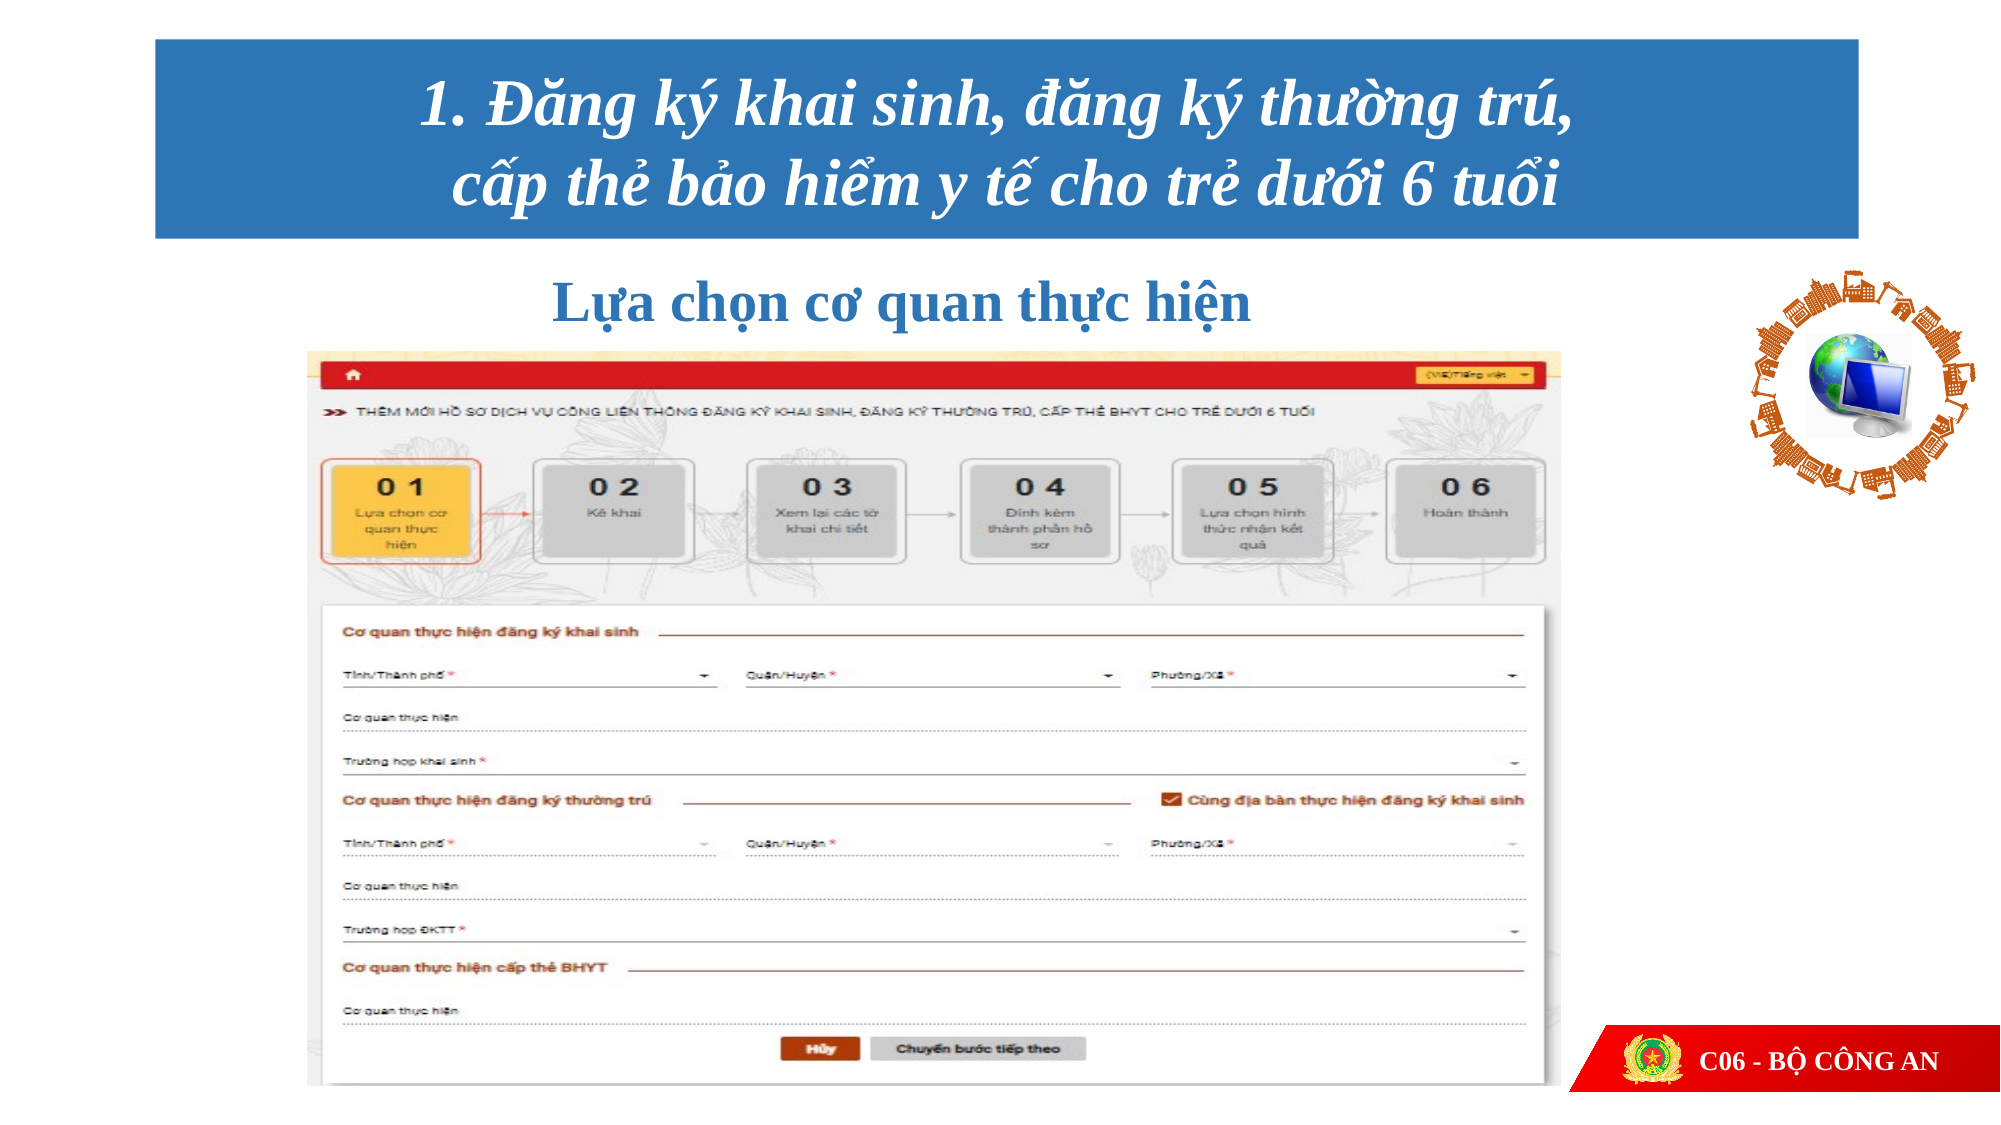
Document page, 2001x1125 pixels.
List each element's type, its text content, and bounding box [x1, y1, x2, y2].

text_box Lựa chọn cơ quan thực hiện [431, 255, 1374, 341]
picture [307, 351, 1561, 1086]
picture [1621, 1034, 1684, 1085]
list 1. Đăng ký khai sinh, đăng ký thường trú, cấp thẻ bảo hiểm y tế cho trẻ dưới 6 tuổi [155, 39, 1859, 239]
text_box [1728, 269, 1984, 514]
